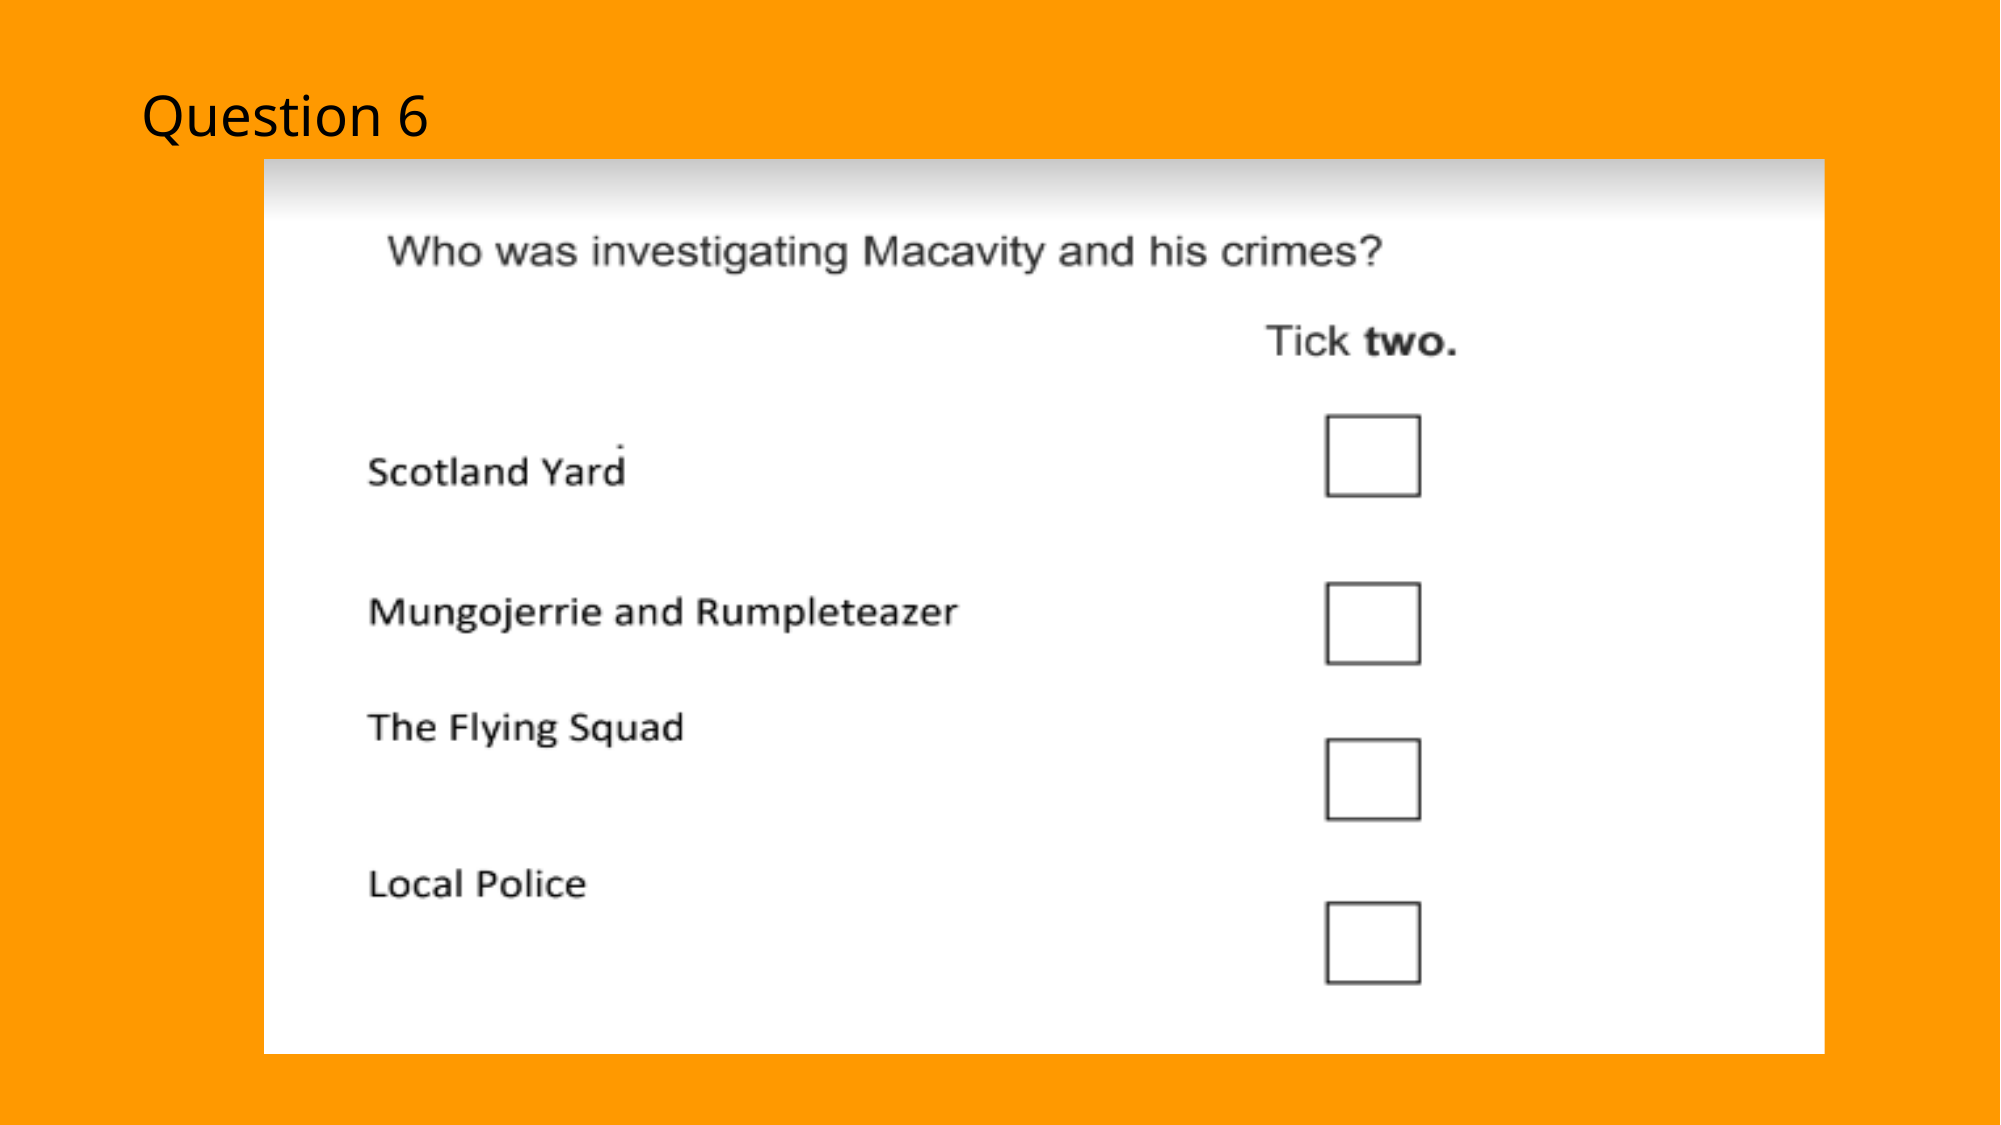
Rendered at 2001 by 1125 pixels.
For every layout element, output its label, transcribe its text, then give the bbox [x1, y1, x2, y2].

picture [263, 159, 1825, 1055]
text_box Question 6 [126, 65, 889, 217]
